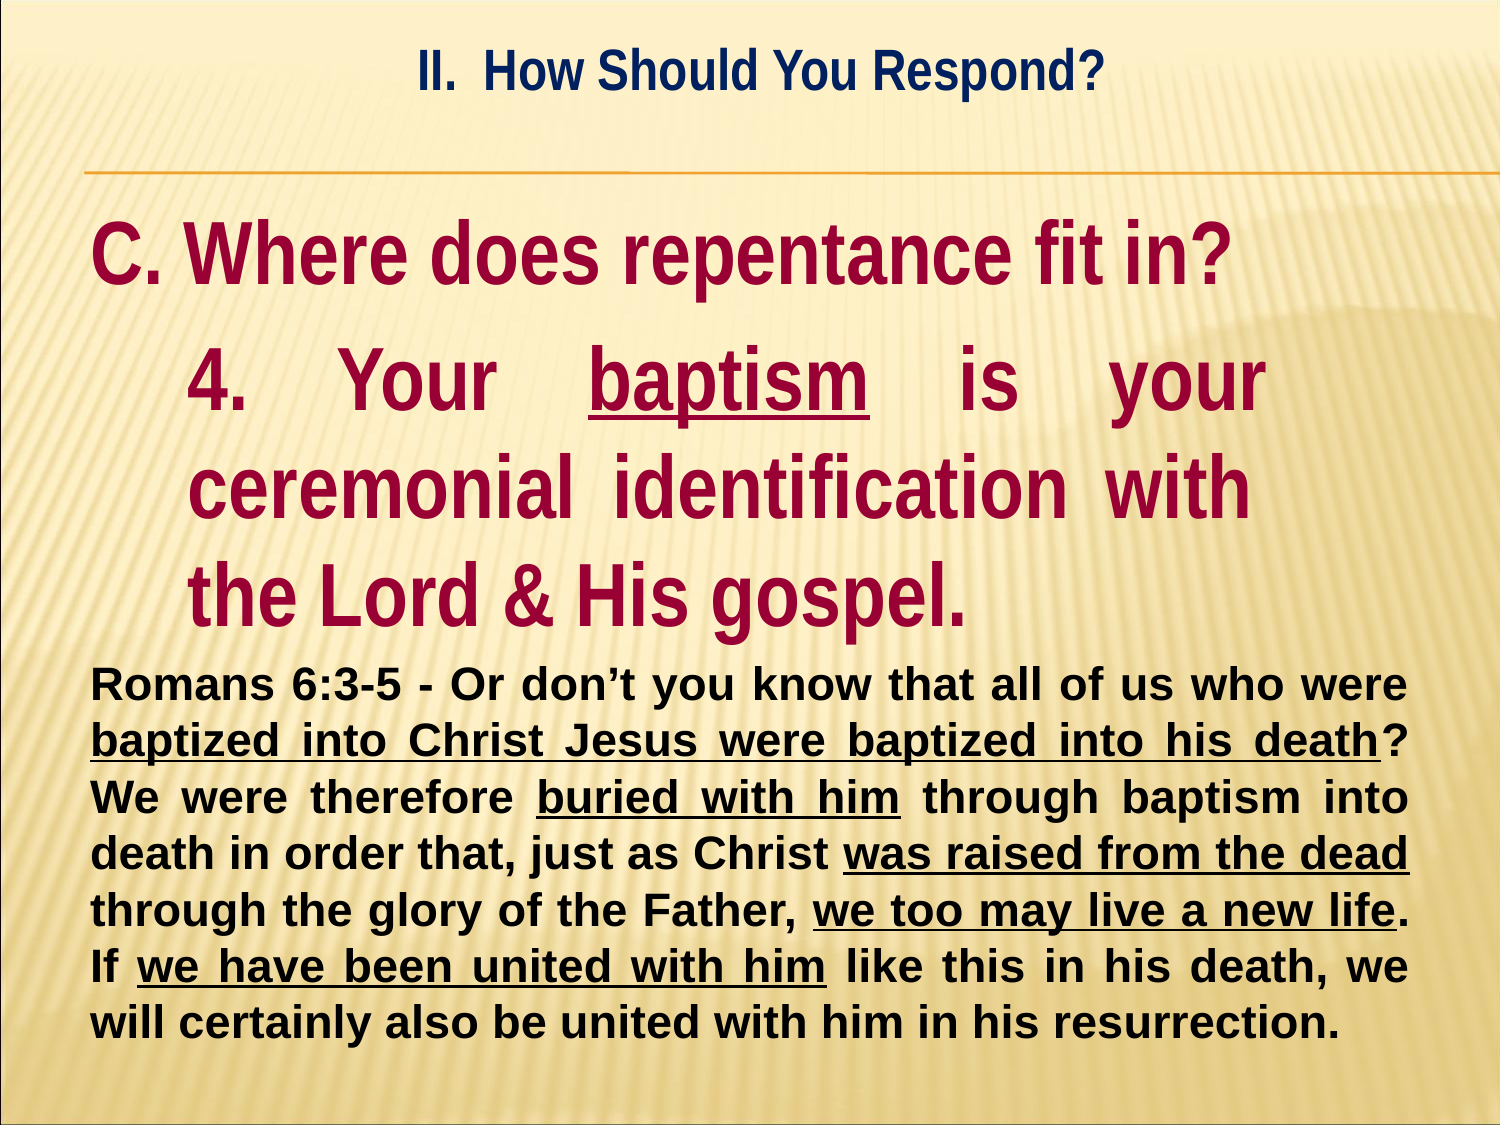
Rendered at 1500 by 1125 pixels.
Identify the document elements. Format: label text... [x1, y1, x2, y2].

picture [0, 0, 1500, 1125]
list C. Where does repentance fit in? 4. Your baptism is your ceremonial identification with the Lord & His gospel. Romans 6:3-5 - Or don’t you know that all of us who were baptized into Christ Jesus were baptized into his death? We were therefore buried with him through baptism into death in order that, just as Christ was raised from the dead through the glory of the Father, we too may live a new life. If we have been united with him like this in his death, we will certainly also be united with him in his resurrection. [75, 187, 1425, 1075]
text_box II. How Should You Respond? [124, 24, 1413, 110]
